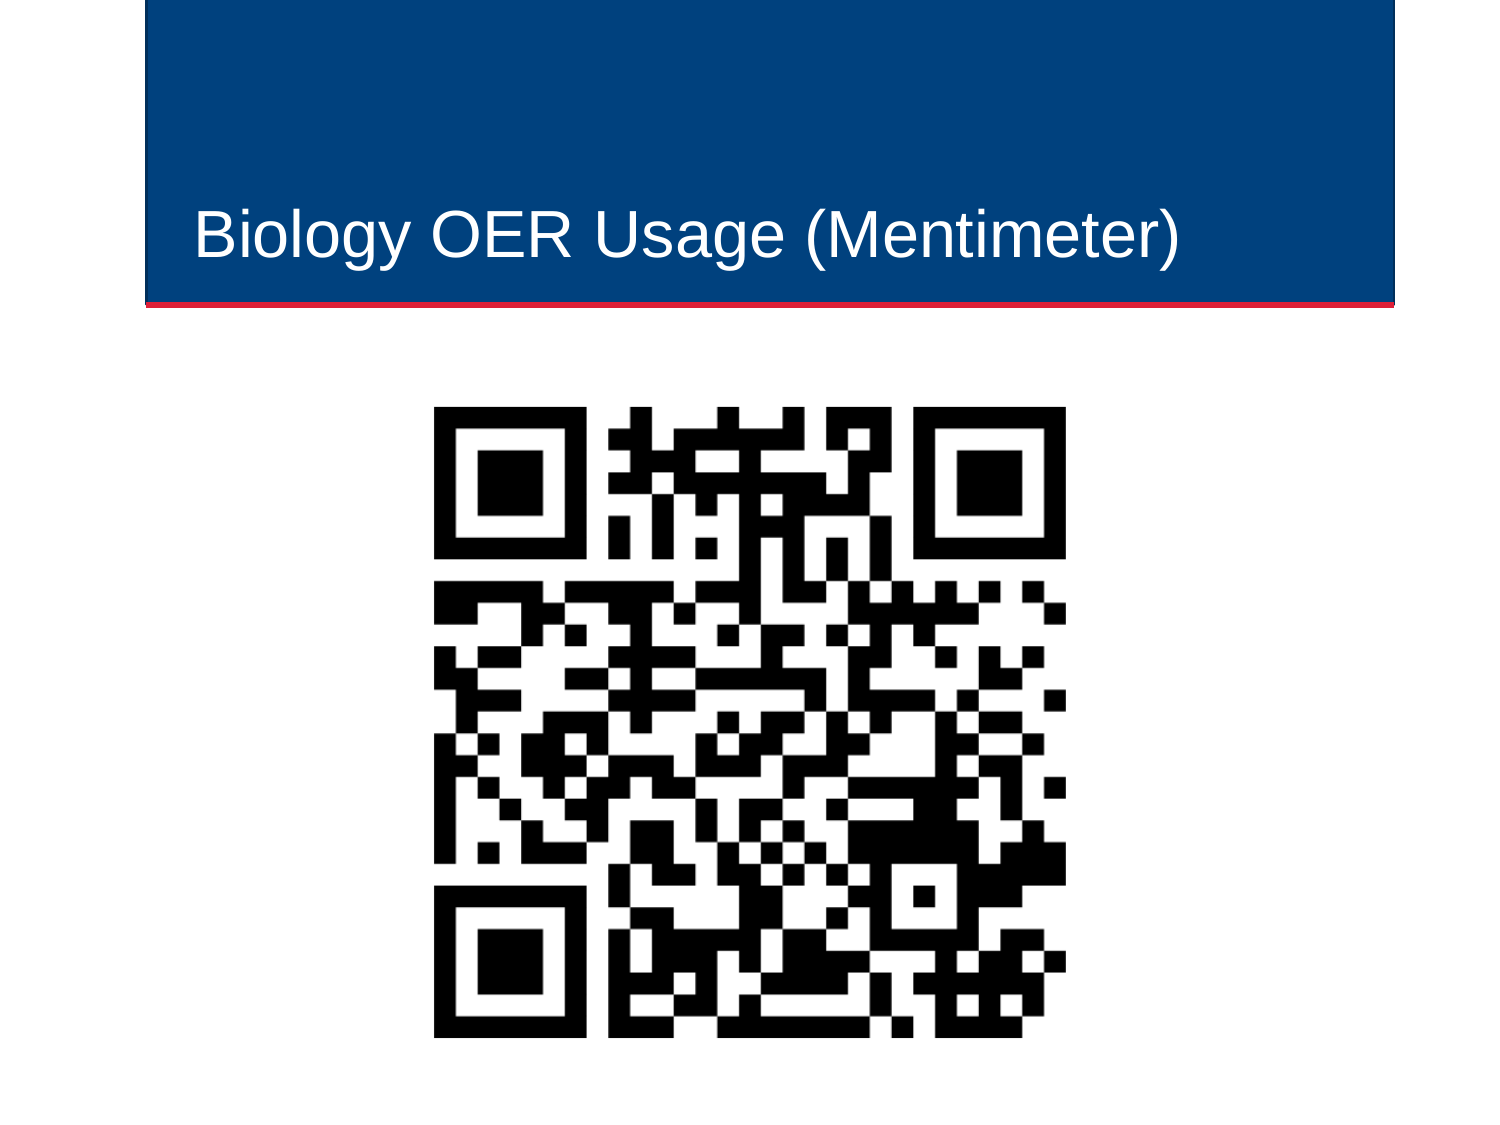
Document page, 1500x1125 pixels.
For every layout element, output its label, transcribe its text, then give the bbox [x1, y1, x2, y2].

picture [347, 319, 1153, 1125]
title Biology OER Usage (Mentimeter) [178, 132, 1361, 280]
